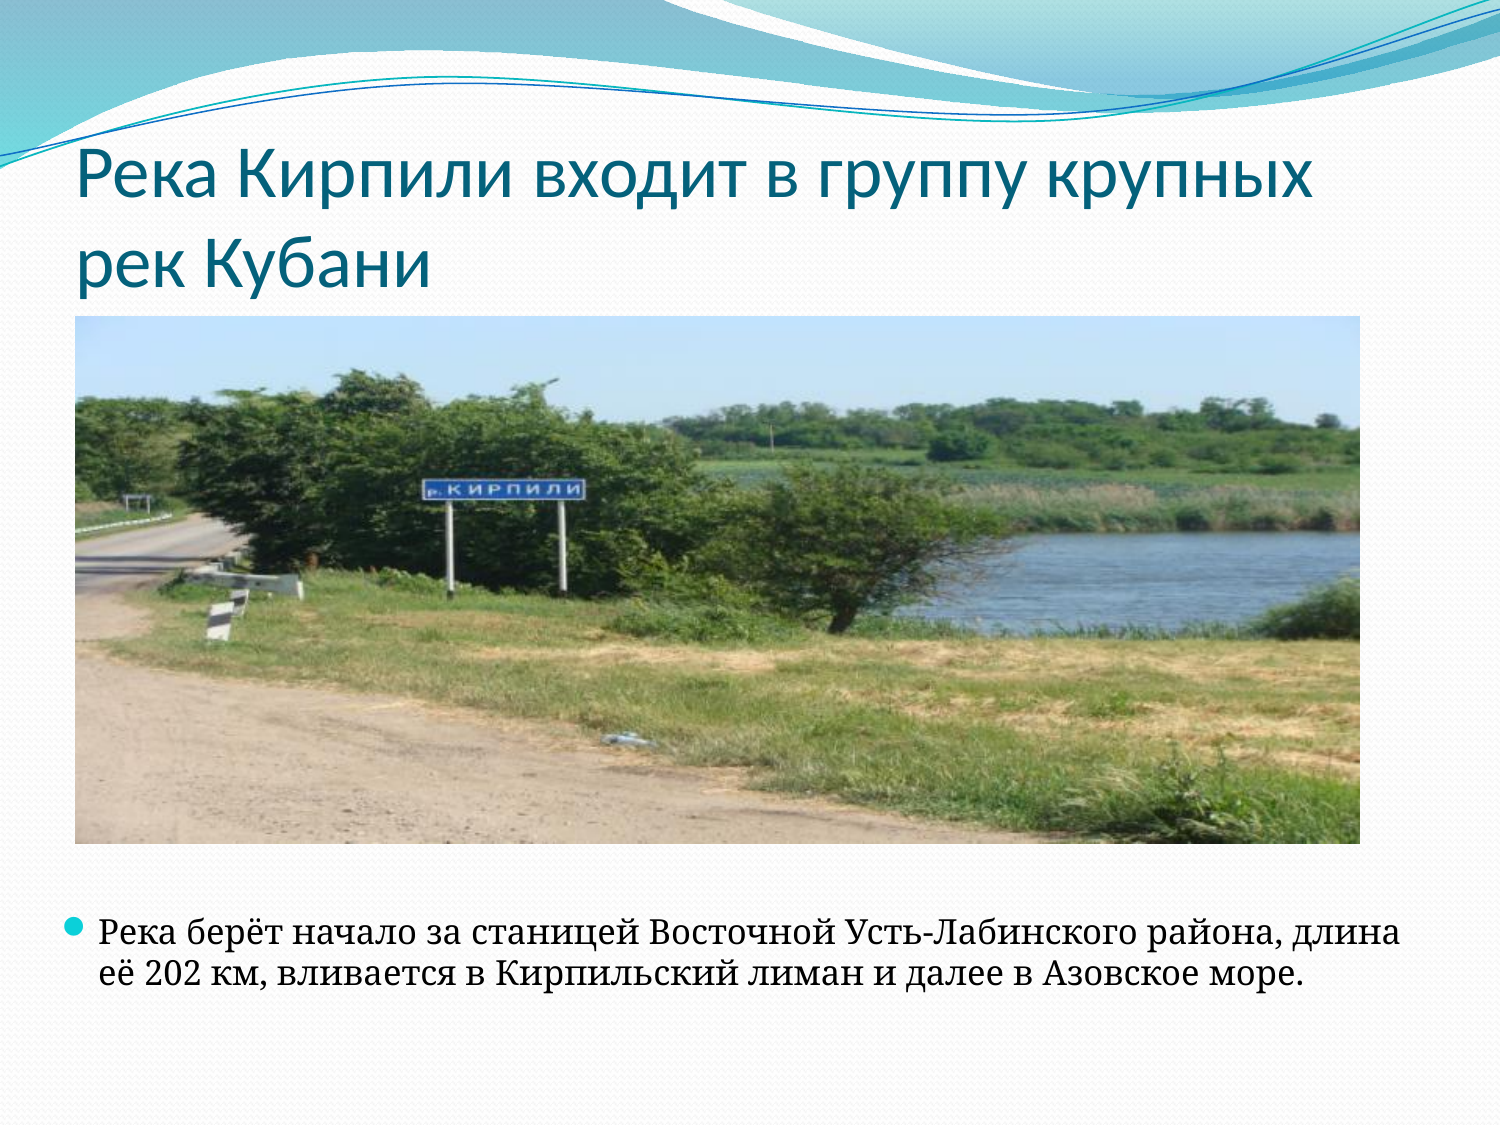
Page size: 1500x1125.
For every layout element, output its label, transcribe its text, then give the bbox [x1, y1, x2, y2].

title Река Кирпили входит в группу крупных рек Кубани [75, 115, 1425, 303]
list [74, 316, 1360, 844]
list Река берёт начало за станицей Восточной Усть-Лабинского района, длина её 202 км, вливается в Кирпильский лиман и далее в Азовское море. [46, 902, 1425, 1043]
